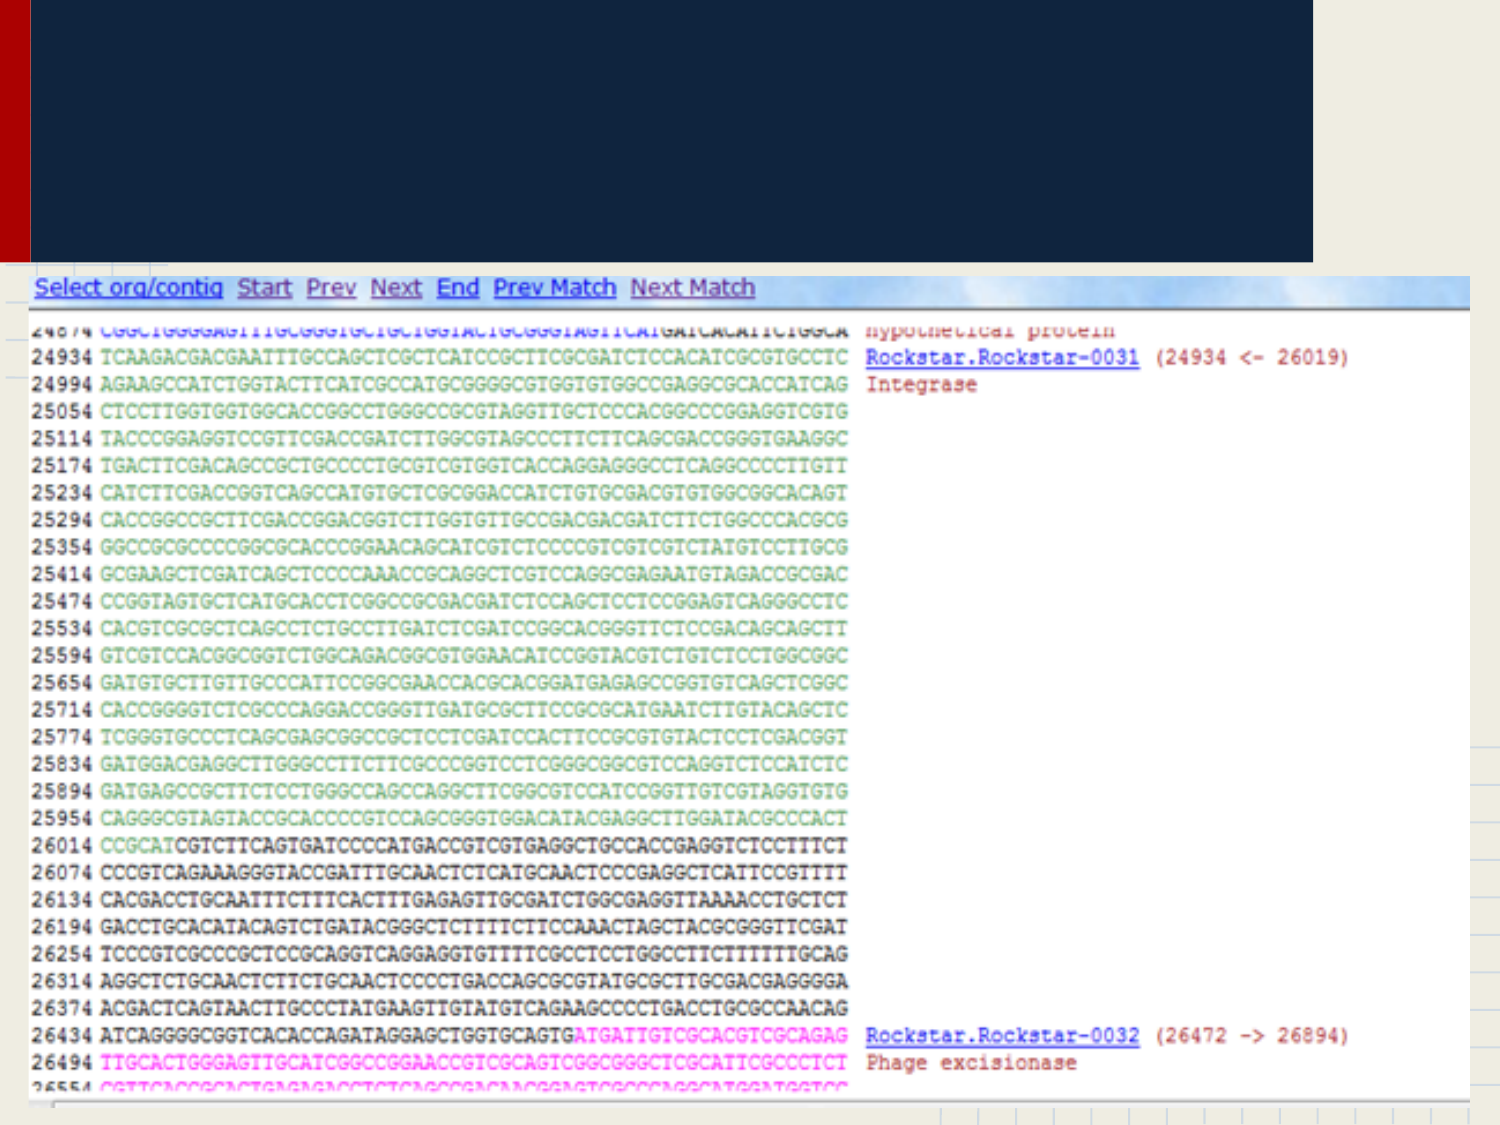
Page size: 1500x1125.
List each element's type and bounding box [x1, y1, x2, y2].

text_box [28, 276, 1470, 1108]
